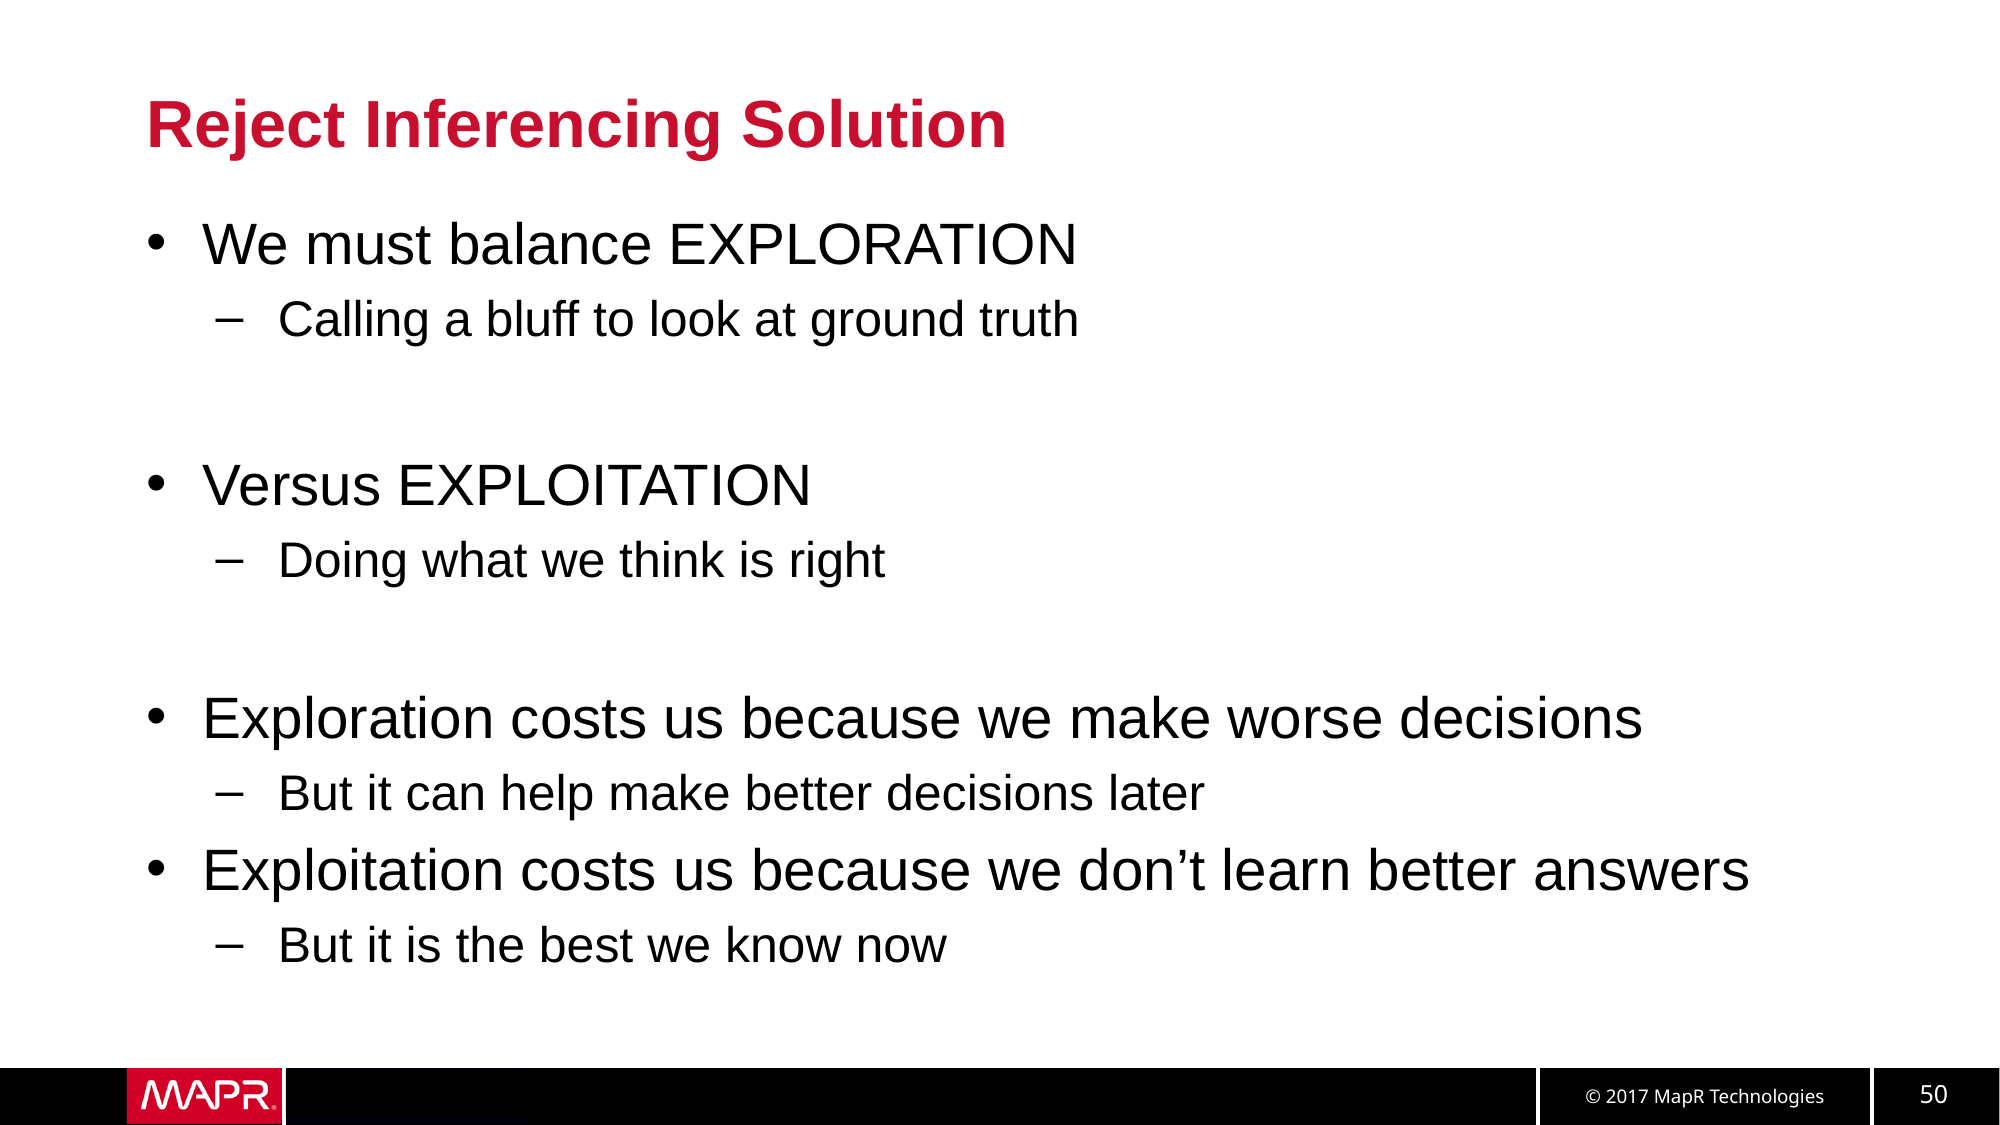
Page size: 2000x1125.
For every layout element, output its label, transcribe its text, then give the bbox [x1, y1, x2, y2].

list We must balance EXPLORATION Calling a bluff to look at ground truth Versus EXPLOITATION Doing what we think is right Exploration costs us because we make worse decisions But it can help make better decisions later Exploitation costs us because we don’t learn better answers But it is the best we know now [126, 196, 1869, 1005]
picture [286, 1119, 524, 1125]
picture [103, 1068, 282, 1125]
title Reject Inferencing Solution [126, 45, 1869, 196]
